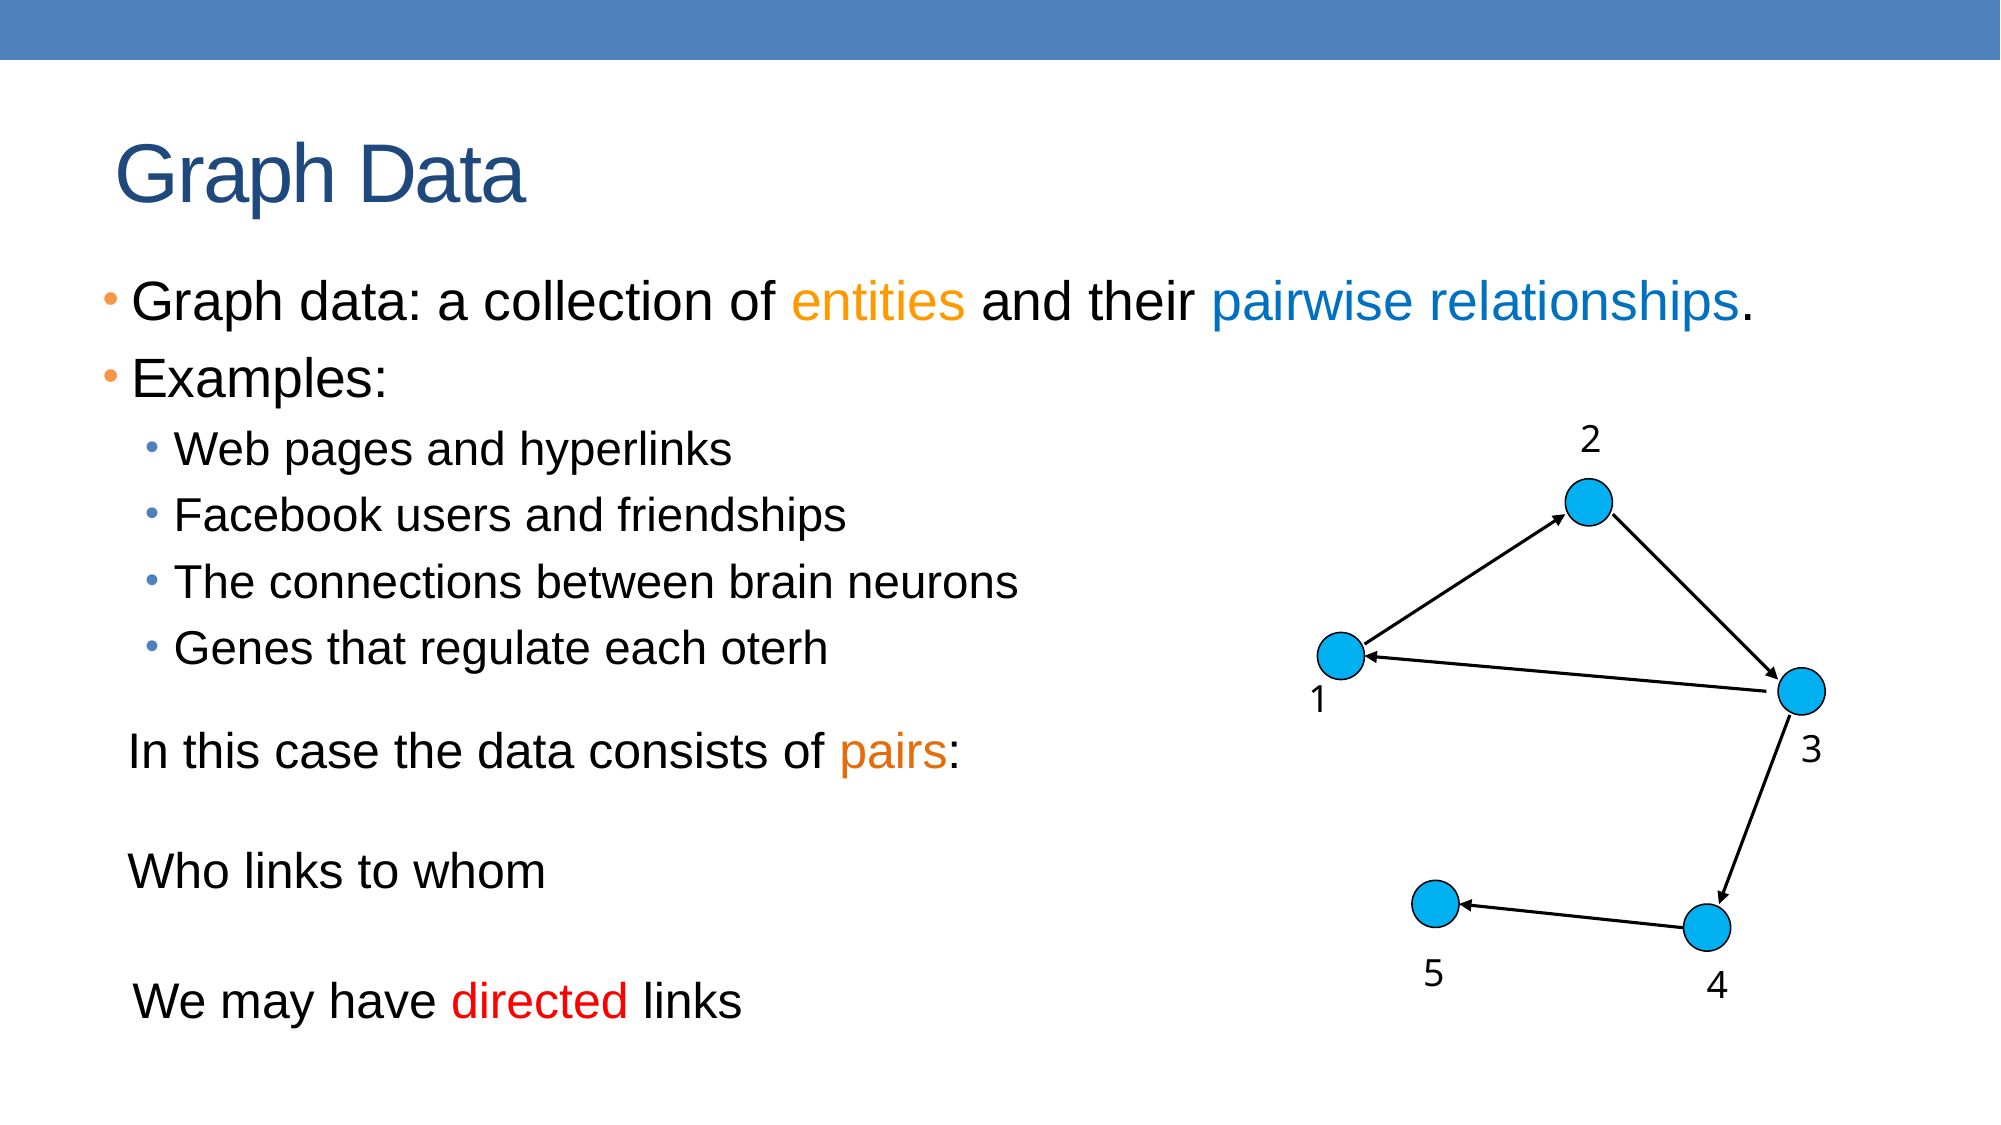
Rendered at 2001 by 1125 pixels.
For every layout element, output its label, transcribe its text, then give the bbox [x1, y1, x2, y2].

text_box We may have directed links [117, 960, 758, 1036]
list Graph data: a collection of entities and their pairwise relationships. Examples: Web pages and hyperlinks Facebook users and friendships The connections between brain neurons Genes that regulate each oterh [87, 257, 1925, 684]
title Graph Data [99, 87, 1900, 250]
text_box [1293, 407, 1838, 1015]
text_box In this case the data consists of pairs: Who links to whom [112, 710, 1050, 906]
